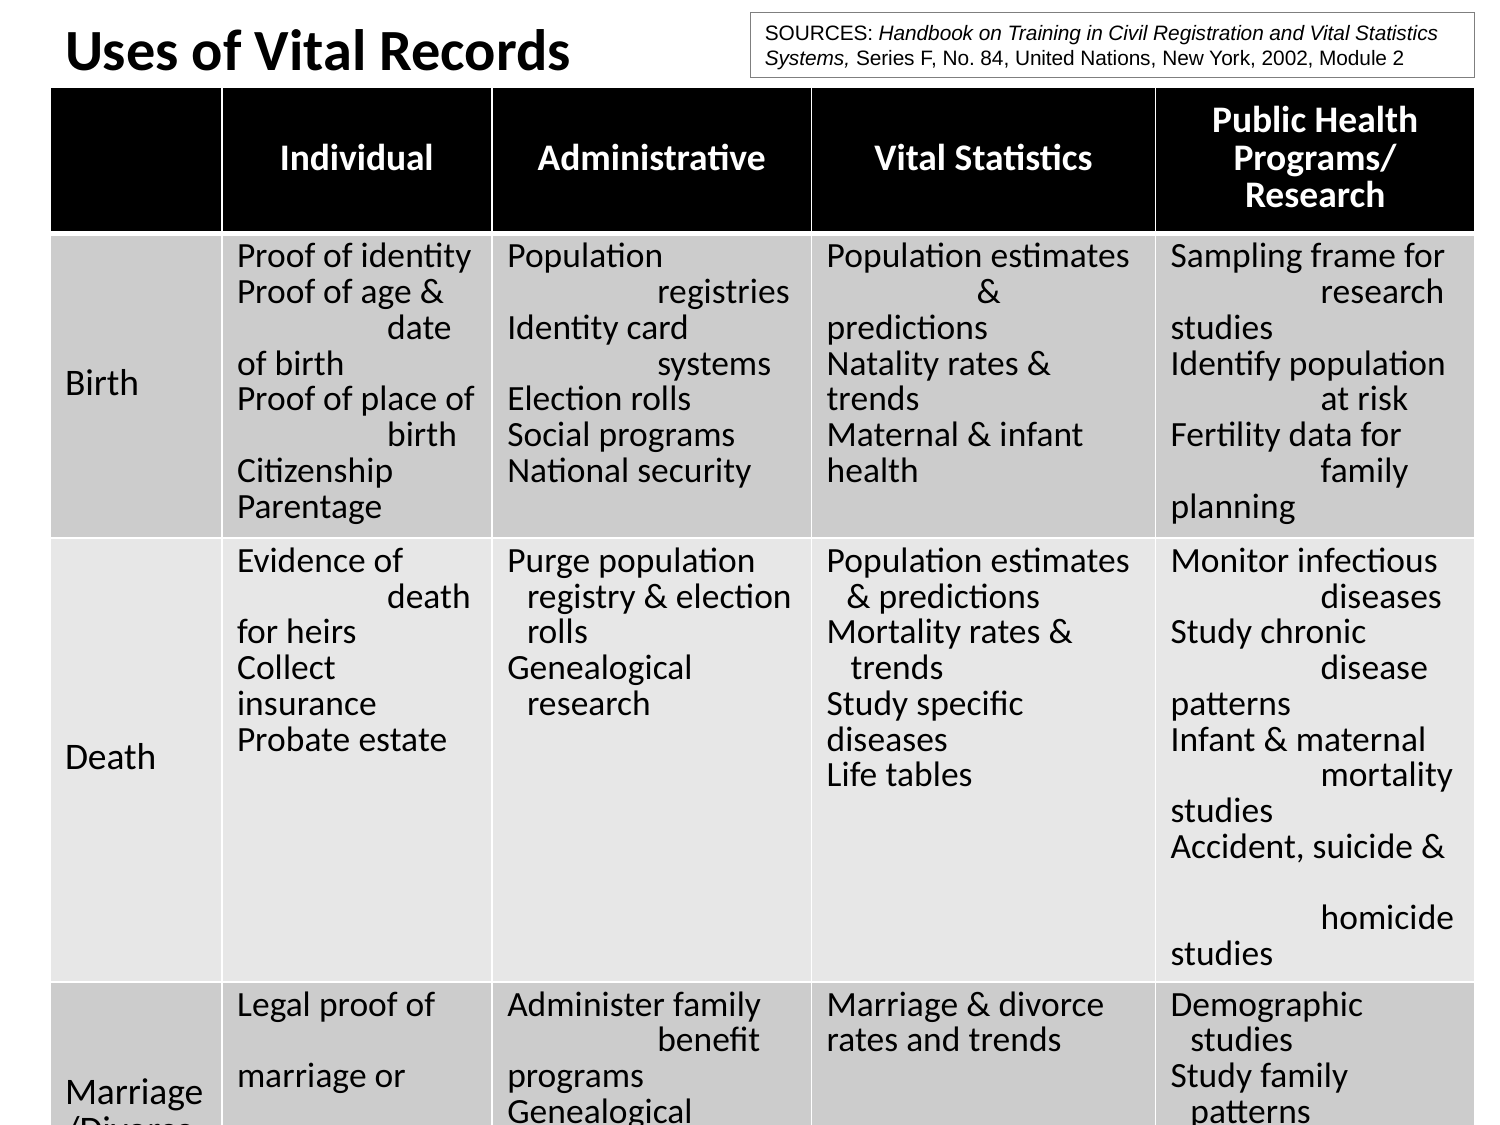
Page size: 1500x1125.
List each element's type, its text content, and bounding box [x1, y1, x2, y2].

table_cell Proof of identity Proof of age & date of birth Proof of place of birth Citizenship Parentage [223, 236, 491, 537]
table_header Public Health Programs/ Research [1156, 88, 1474, 231]
text_box SOURCES: Handbook on Training in Civil Registration and Vital Statistics Systems, Series F, No. 84, United Nations, New York, 2002, Module 2 [750, 12, 1475, 78]
table_cell Population estimates & predictions Mortality rates & trends Study specific diseases Life tables [812, 539, 1155, 981]
table_cell Monitor infectious diseases Study chronic disease patterns Infant & maternal mortality studies Accident, suicide & homicide studies [1156, 539, 1474, 981]
table_header Administrative [493, 88, 811, 231]
table_cell Evidence of death for heirs Collect insurance Probate estate [223, 539, 491, 981]
table_header Individual [223, 88, 491, 231]
title Uses of Vital Records [50, 15, 1400, 79]
table_cell Demographic studies Study family patterns [1156, 983, 1474, 1125]
table_cell Marriage/Divorce [51, 983, 221, 1125]
table_cell Purge population registry & election rolls Genealogical research [493, 539, 811, 981]
table_cell Administer family benefit programs Genealogical research [493, 983, 811, 1125]
table_cell Population registries Identity card systems Election rolls Social programs National security [493, 236, 811, 537]
table_cell Death [51, 539, 221, 981]
table_cell Birth [51, 236, 221, 537]
table_header Vital Statistics [812, 88, 1155, 231]
table_cell Marriage & divorce rates and trends [812, 983, 1155, 1125]
table_cell Legal proof of marriage or divorce & date and place [223, 983, 491, 1125]
table_cell Sampling frame for research studies Identify population at risk Fertility data for family planning [1156, 236, 1474, 537]
table_cell Population estimates & predictions Natality rates & trends Maternal & infant health [812, 236, 1155, 537]
table_header [51, 88, 221, 231]
